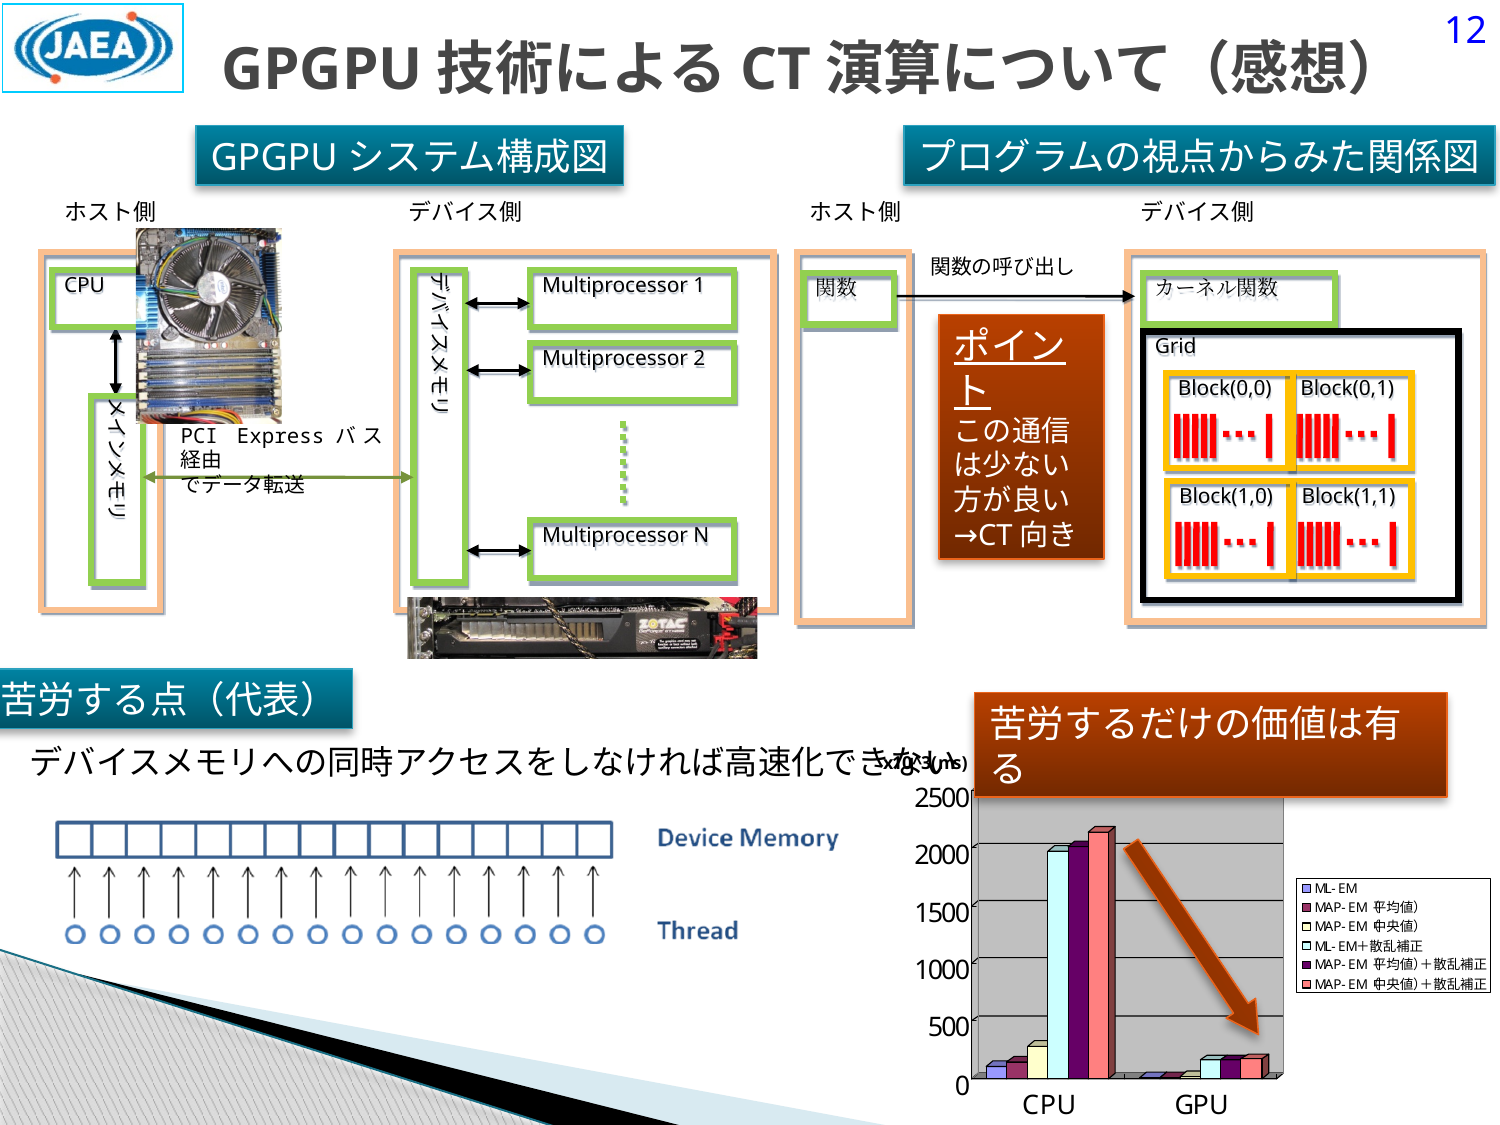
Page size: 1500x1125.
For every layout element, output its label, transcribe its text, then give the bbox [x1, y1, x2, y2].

text_box 12 [1429, 1, 1500, 65]
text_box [796, 251, 1484, 622]
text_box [860, 727, 1500, 1125]
picture [407, 597, 758, 660]
text_box GPGPUシステム構成図 [195, 125, 624, 186]
text_box プログラムの視点からみた関係図 [903, 125, 1496, 186]
picture [4, 6, 181, 90]
text_box ホスト側 [797, 196, 940, 243]
text_box 苦労するだけの価値は有る [974, 692, 1448, 727]
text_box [41, 196, 774, 610]
picture [111, 252, 307, 400]
text_box GPGPU技術によるCT演算について（感想） [206, 6, 1477, 126]
picture [52, 810, 857, 953]
text_box デバイスメモリへの同時アクセスをしなければ高速化できない [17, 739, 854, 786]
text_box 苦労する点（代表） [0, 668, 353, 729]
text_box デバイス側 [1128, 196, 1305, 243]
